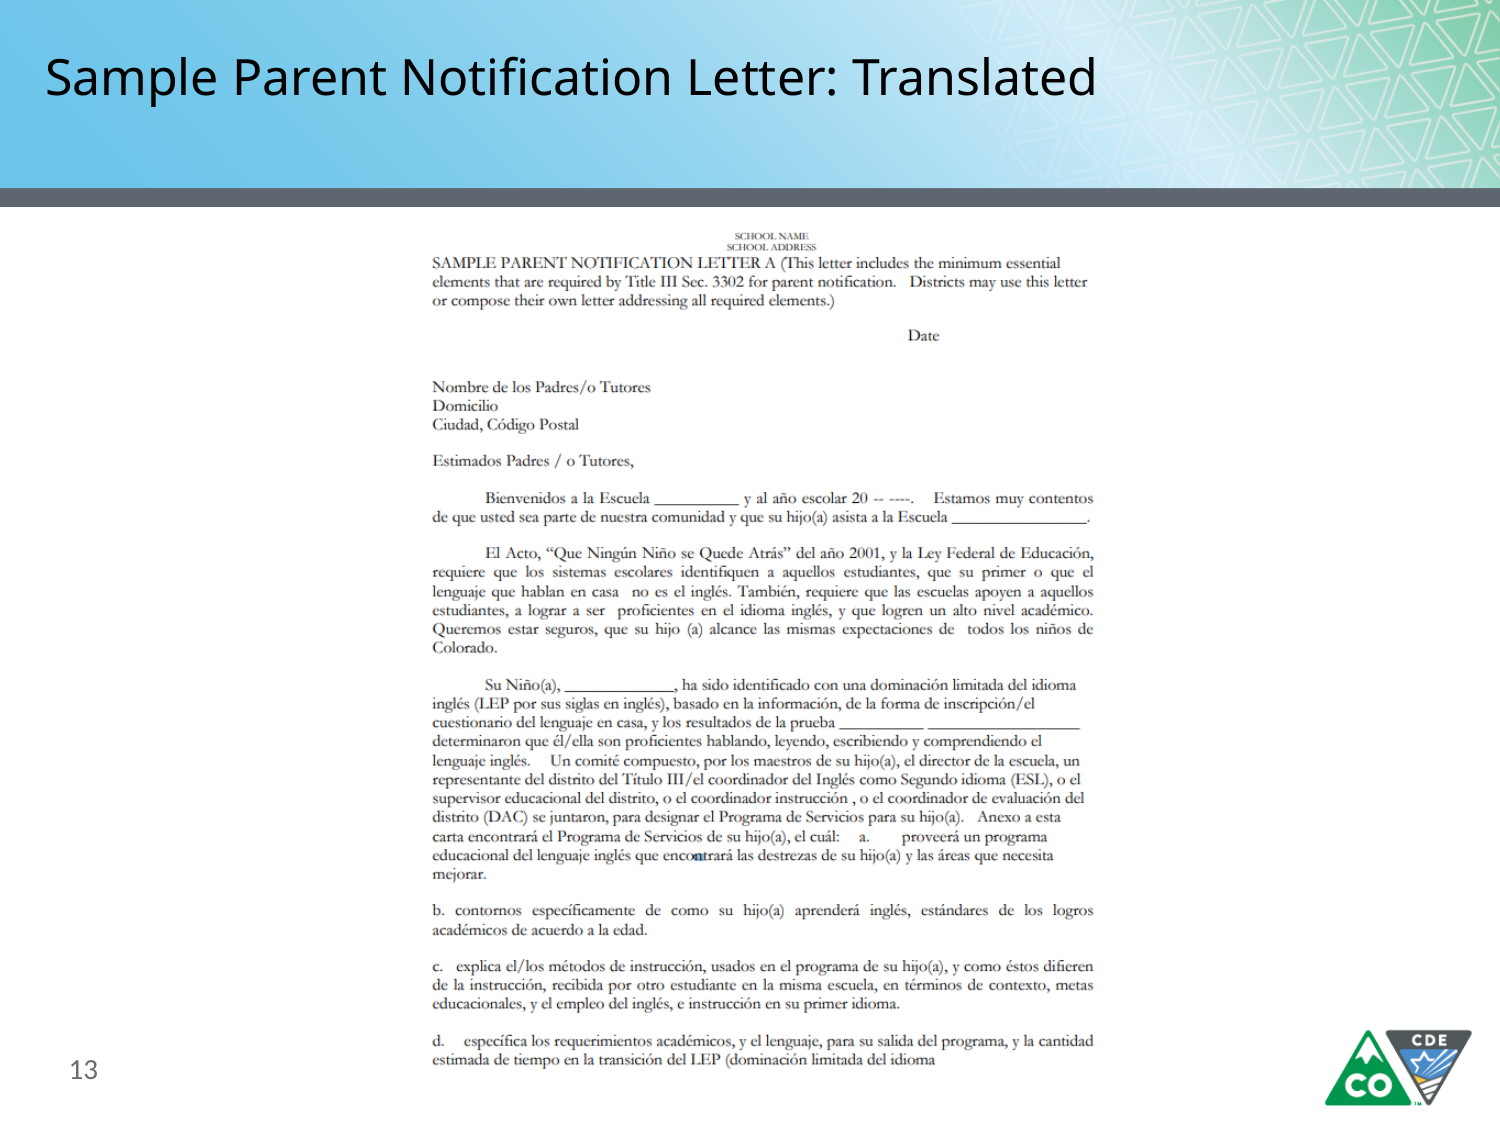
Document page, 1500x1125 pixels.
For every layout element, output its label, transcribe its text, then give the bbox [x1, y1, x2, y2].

slide_number 13 [45, 1042, 122, 1103]
title Sample Parent Notification Letter: Translated [45, 45, 1339, 162]
picture [0, 0, 1500, 207]
picture [1312, 1021, 1482, 1113]
picture [369, 212, 1142, 1125]
